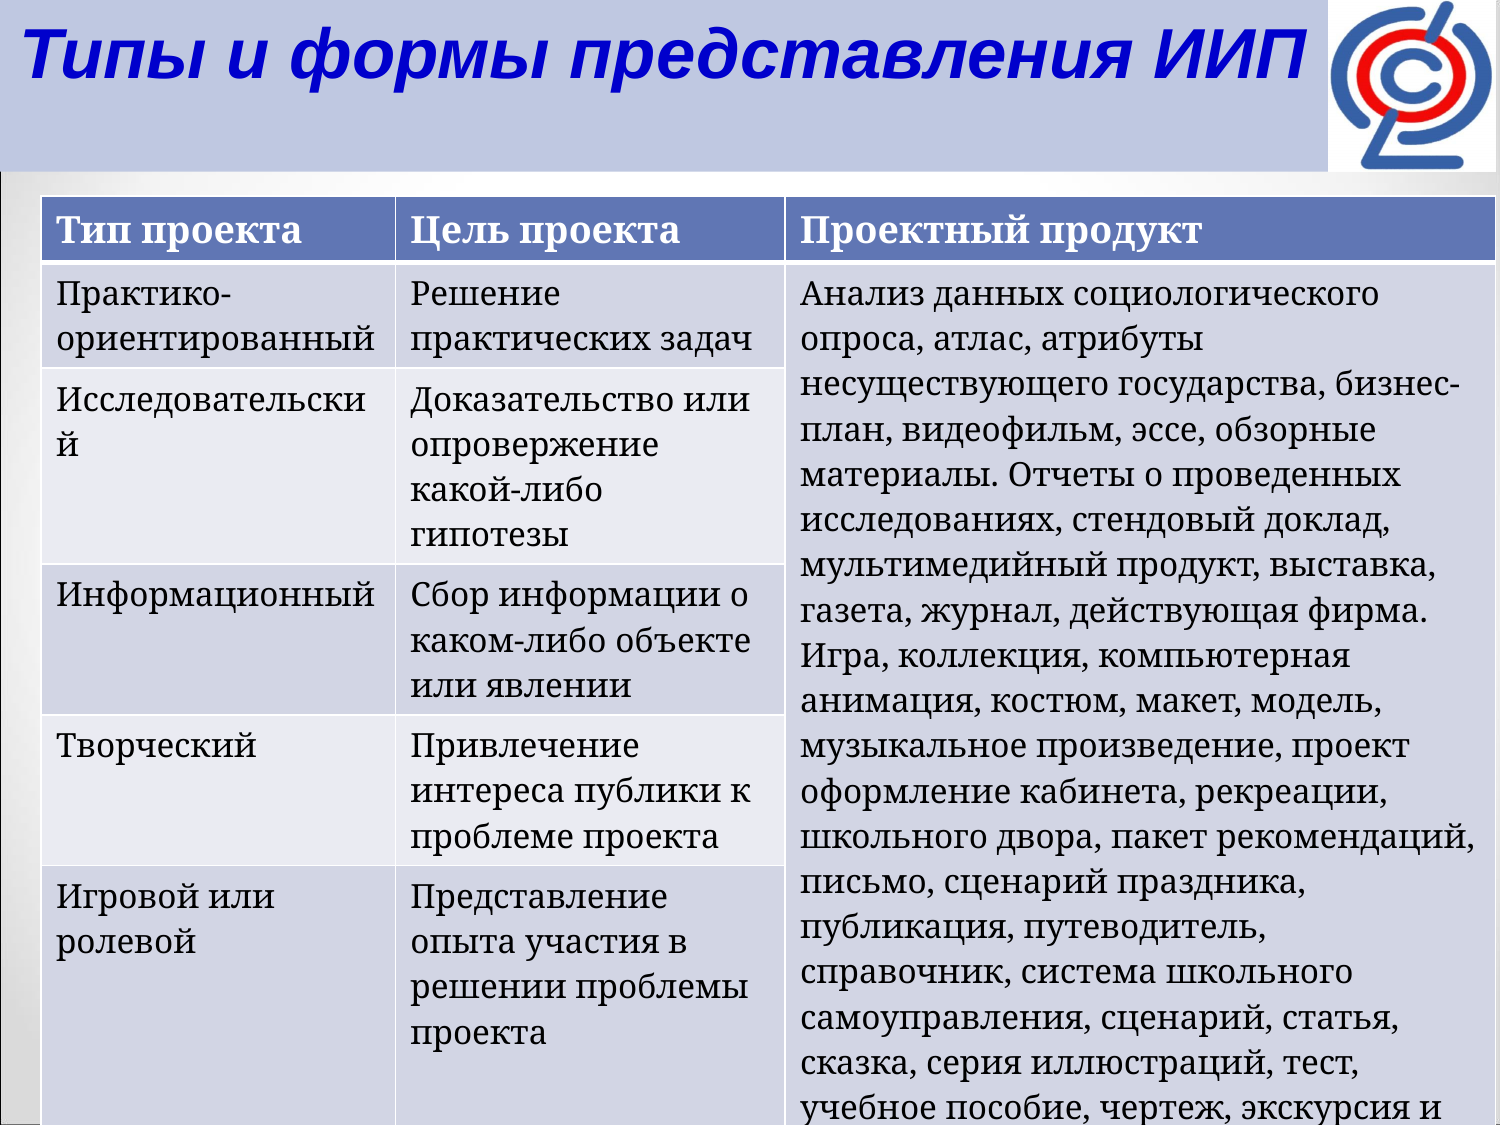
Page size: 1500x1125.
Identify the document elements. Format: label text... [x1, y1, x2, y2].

table_header Цель проекта [396, 197, 784, 260]
table_cell Игровой или ролевой [42, 866, 395, 1125]
table_cell Практико-ориентированный [42, 265, 395, 367]
list Типы и формы представления ИИП [0, 0, 1326, 172]
table_cell Анализ данных социологического опроса, атлас, атрибуты несуществующего государства, бизнес-план, видеофильм, эссе, обзорные материалы. Отчеты о проведенных исследованиях, стендовый доклад, мультимедийный продукт, выставка, газета, журнал, действующая фирма. Игра, коллекция, компьютерная анимация, костюм, макет, модель, музыкальное произведение, проект оформление кабинета, рекреации, школьного двора, пакет рекомендаций, письмо, сценарий праздника, публикация, путеводитель, справочник, система школьного самоуправления, сценарий, статья, сказка, серия иллюстраций, тест, учебное пособие, чертеж, экскурсия и т.д. [786, 265, 1495, 1125]
table_cell Информационный [42, 565, 395, 714]
table_cell Исследовательский [42, 369, 395, 563]
table_cell Сбор информации о каком-либо объекте или явлении [396, 565, 784, 714]
picture [0, 0, 1500, 1125]
table_cell Доказательство или опровержение какой-либо гипотезы [396, 369, 784, 563]
table_header Тип проекта [42, 197, 395, 260]
table_cell Представление опыта участия в решении проблемы проекта [396, 866, 784, 1125]
table_cell Решение практических задач [396, 265, 784, 367]
table_cell Привлечение интереса публики к проблеме проекта [396, 716, 784, 865]
table_header Проектный продукт [786, 197, 1495, 260]
table_cell Творческий [42, 716, 395, 865]
